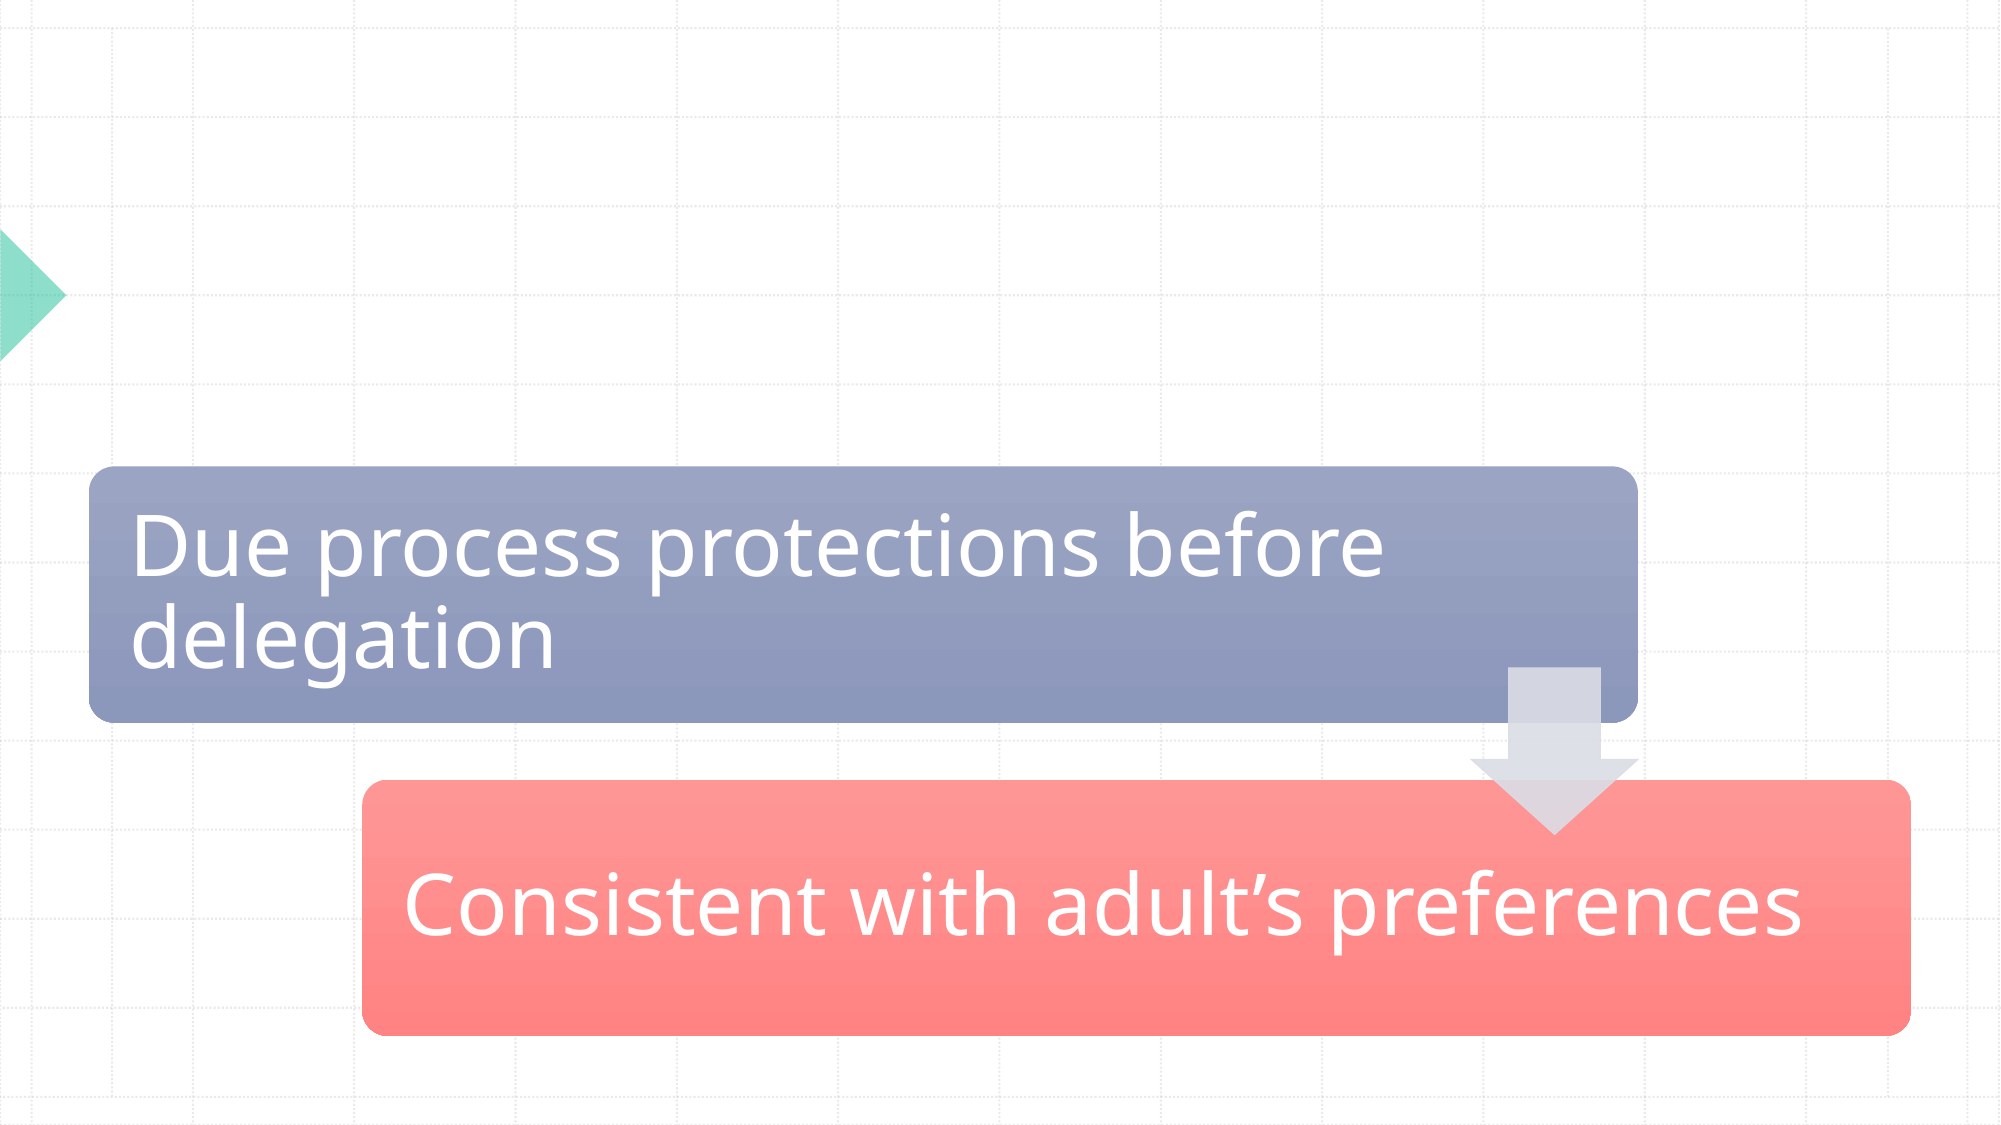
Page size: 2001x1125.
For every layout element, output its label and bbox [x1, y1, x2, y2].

list [88, 466, 1912, 1036]
